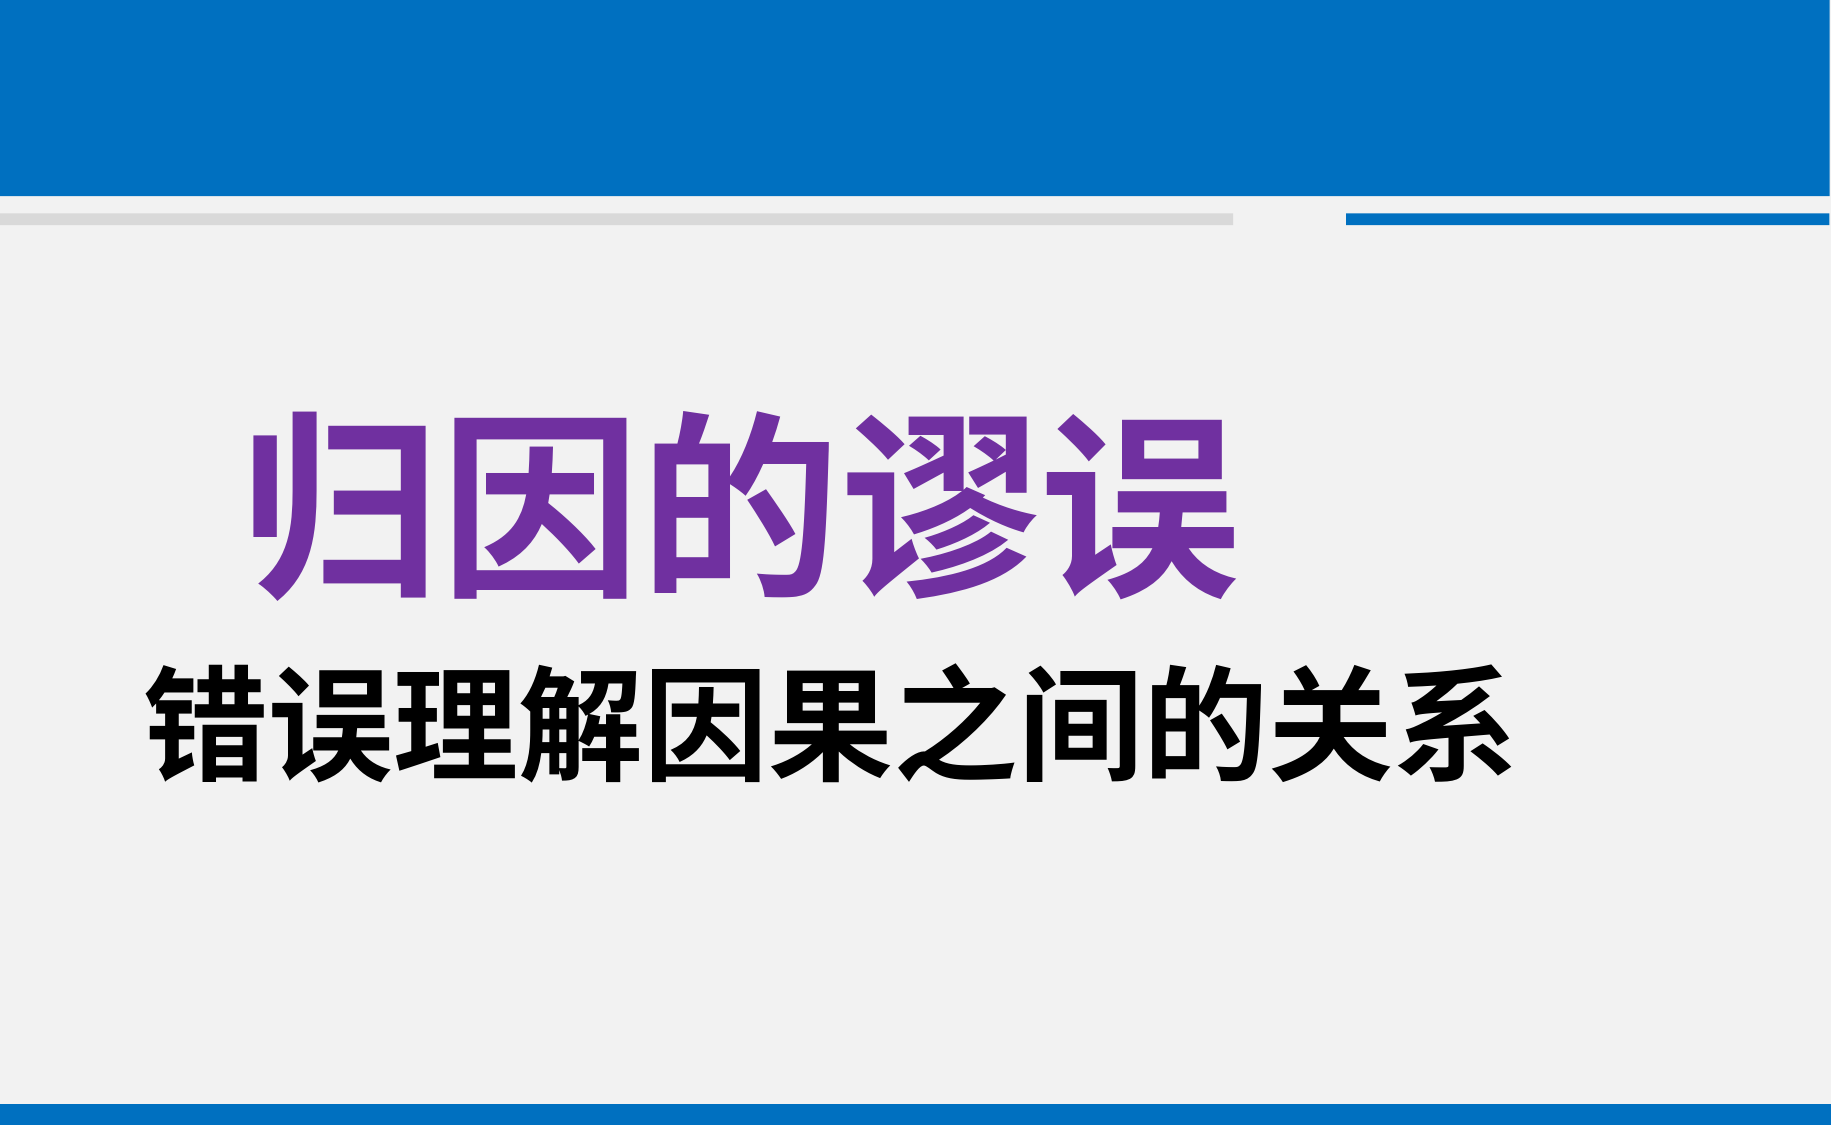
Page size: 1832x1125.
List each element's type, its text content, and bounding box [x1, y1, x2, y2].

list 归因的谬误 错误理解因果之间的关系 [41, 373, 1607, 1125]
